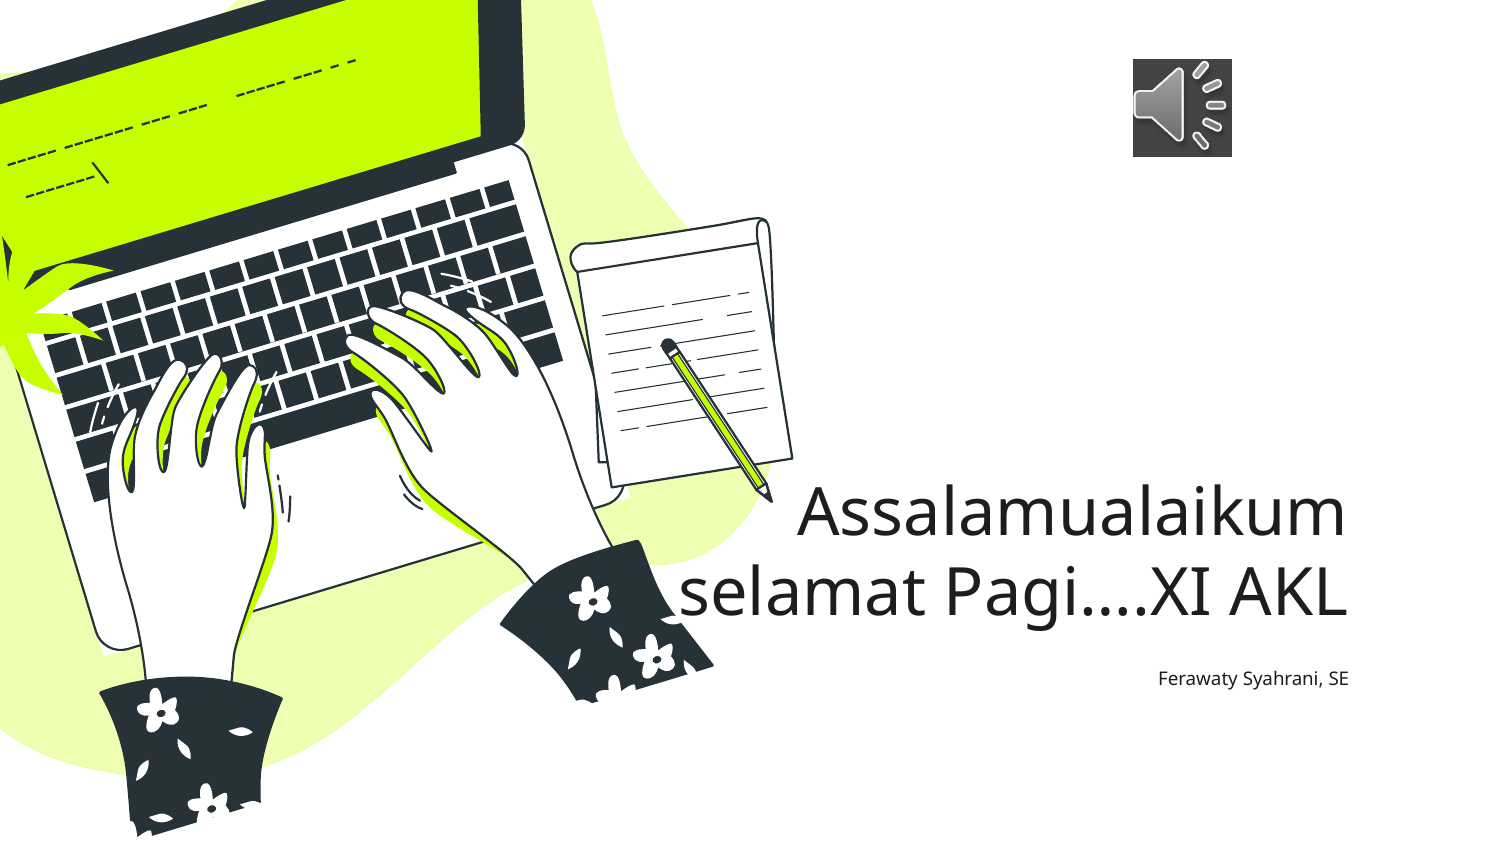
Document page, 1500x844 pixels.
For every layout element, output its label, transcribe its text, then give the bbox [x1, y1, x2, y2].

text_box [0, 0, 792, 797]
title Assalamualaikum selamat Pagi….XI AKL [795, 467, 1364, 631]
subtitle Ferawaty Syahrani, SE [795, 651, 1364, 709]
picture [1132, 57, 1233, 159]
